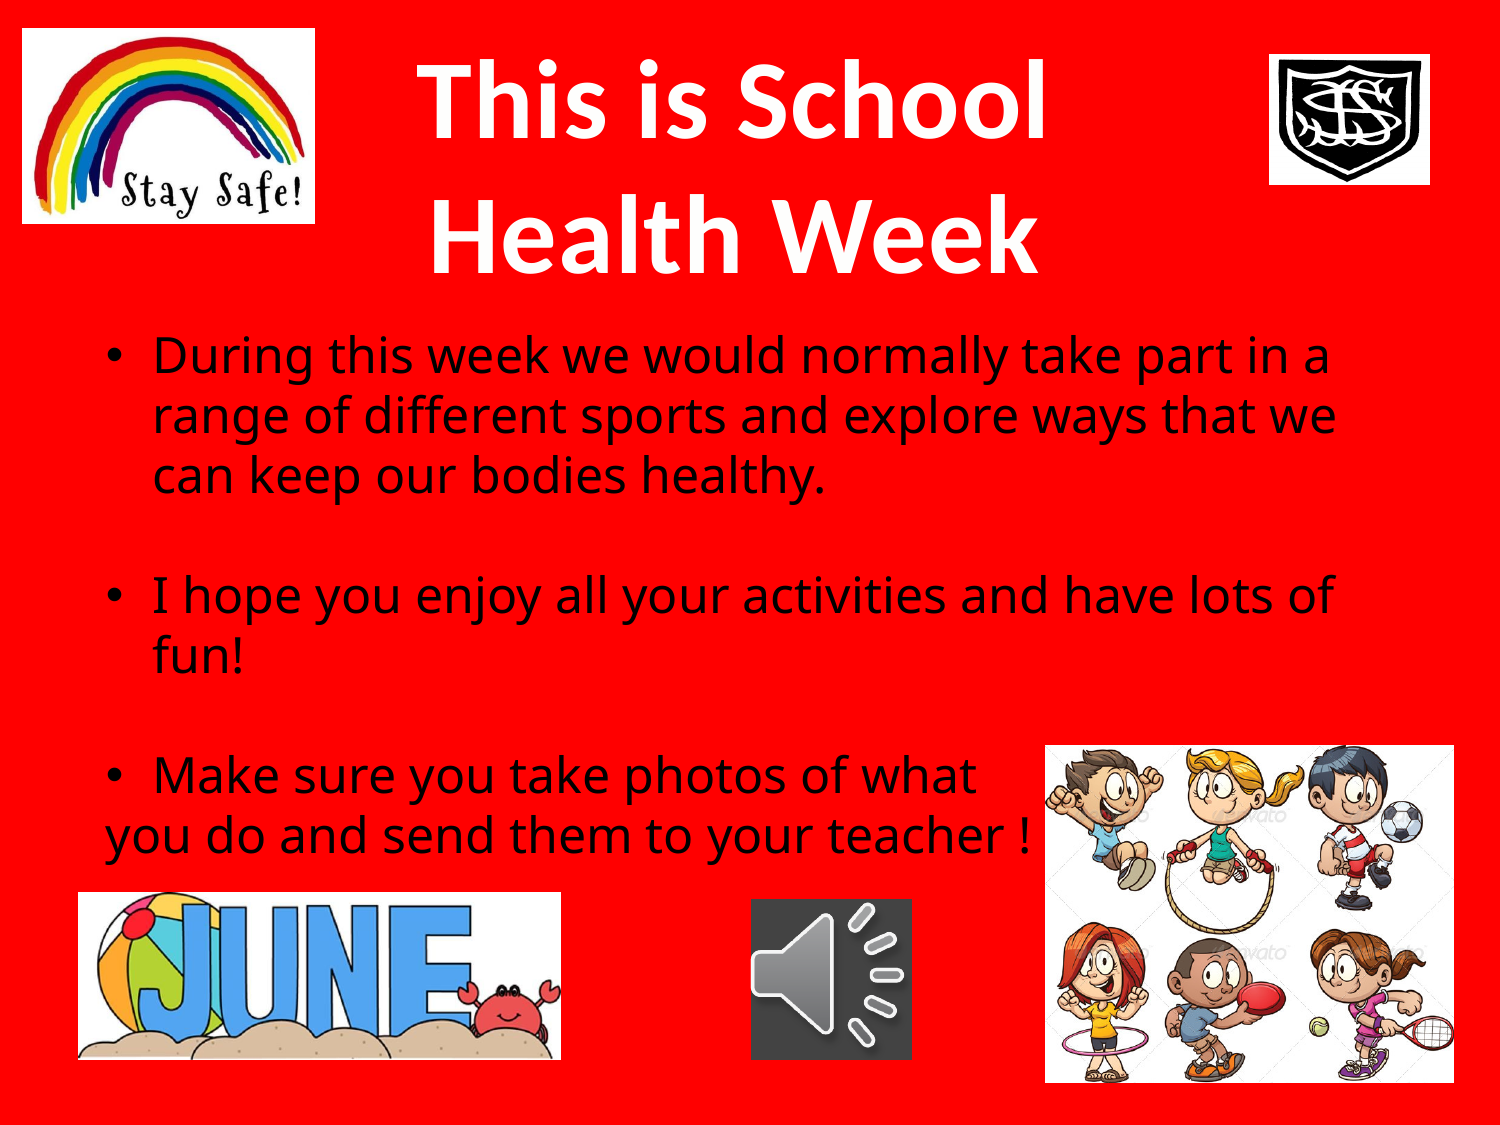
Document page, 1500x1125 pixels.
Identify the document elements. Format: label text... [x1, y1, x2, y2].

picture [749, 897, 914, 1062]
picture [1269, 54, 1430, 185]
picture [22, 28, 315, 224]
text_box During this week we would normally take part in a range of different sports and explore ways that we can keep our bodies healthy. I hope you enjoy all your activities and have lots of fun! Make sure you take photos of what you do and send them to your teacher ! [91, 316, 1379, 872]
picture [1045, 745, 1454, 1083]
picture [78, 892, 562, 1060]
text_box This is School Health Week [314, 18, 1156, 304]
